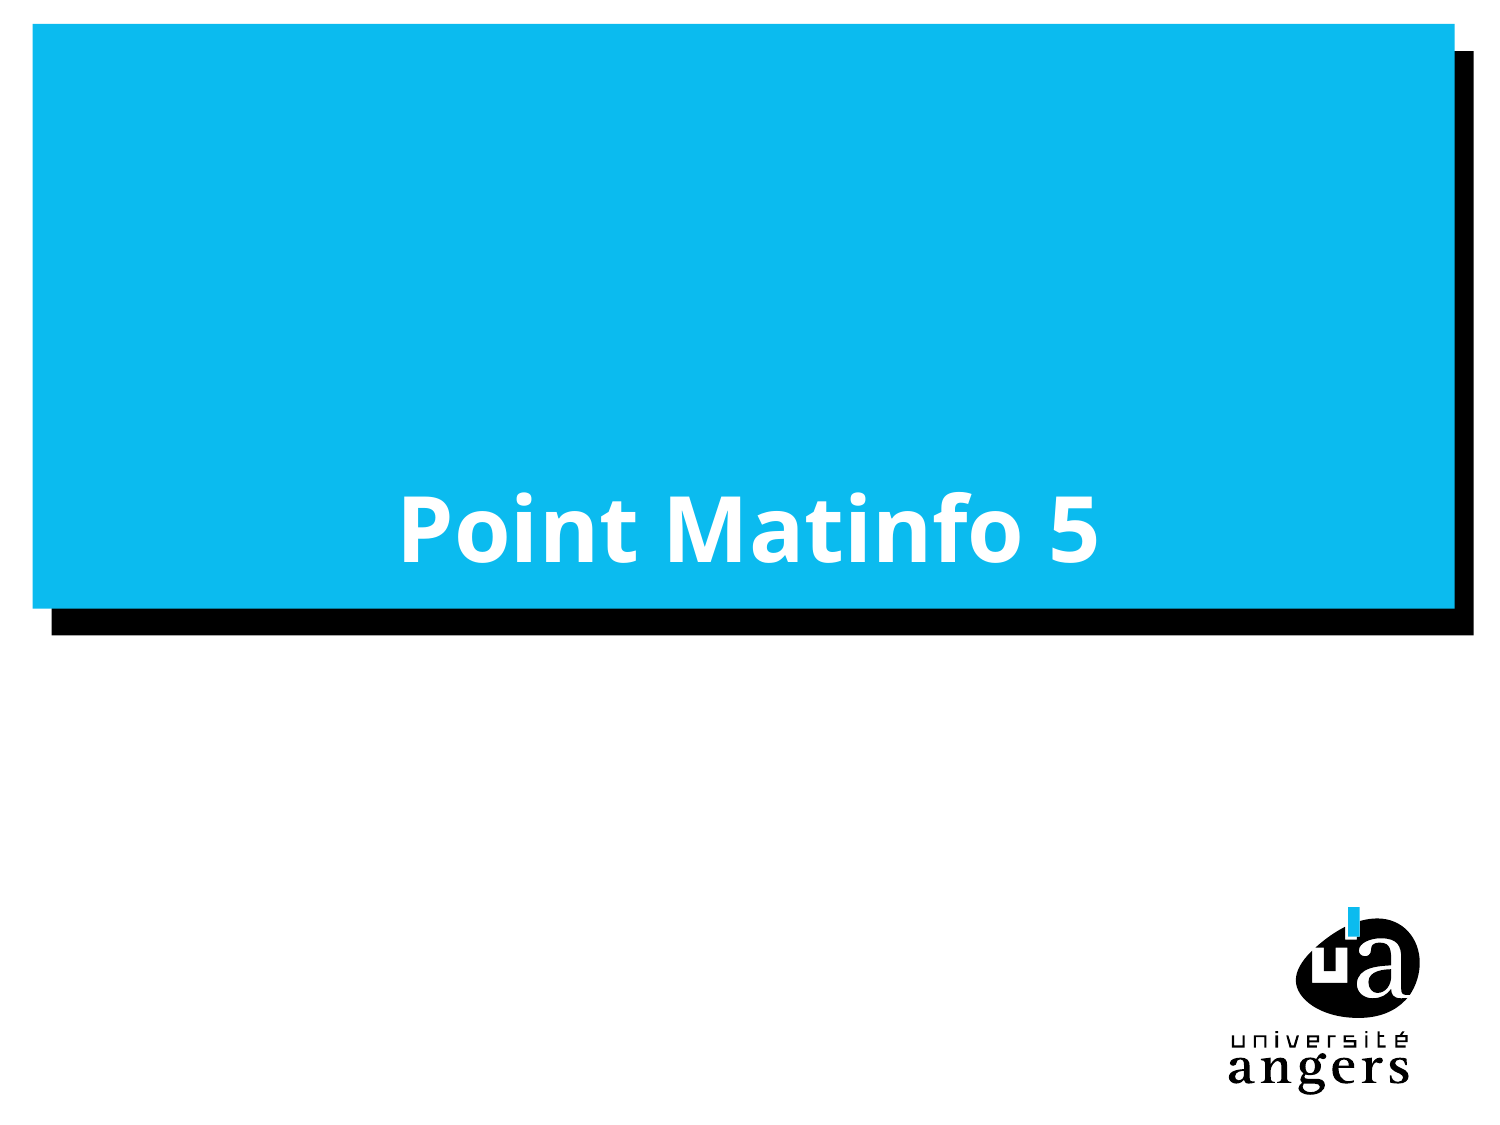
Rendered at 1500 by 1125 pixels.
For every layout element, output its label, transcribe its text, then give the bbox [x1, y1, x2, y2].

title Point Matinfo 5 [102, 280, 1397, 591]
